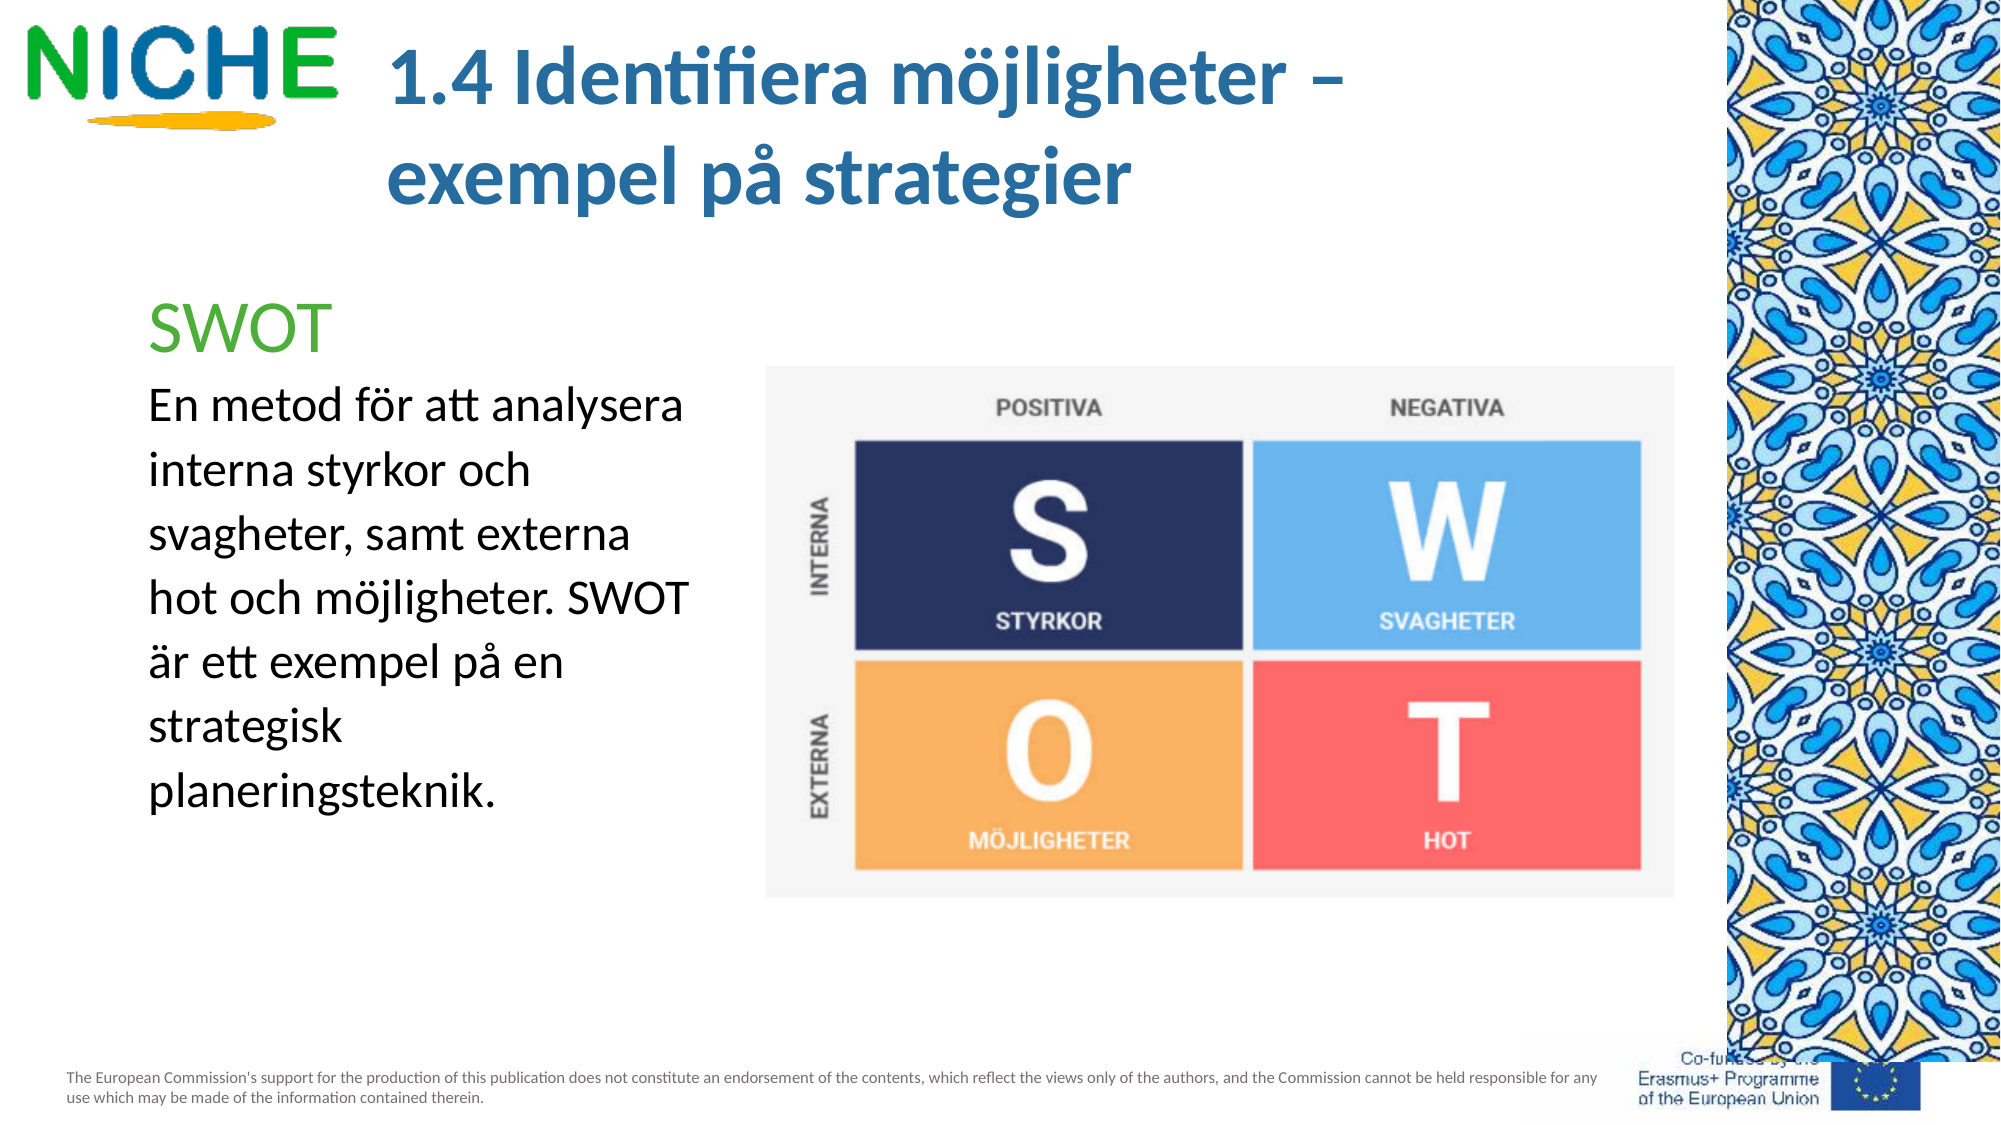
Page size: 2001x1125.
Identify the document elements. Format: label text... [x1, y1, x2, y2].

text_box 1.4 Identifiera möjligheter – exempel på strategier [371, 13, 1652, 229]
picture [1525, 0, 2001, 1125]
text_box SWOT En metod för att analysera interna styrkor och svagheter, samt externa hot och möjligheter. SWOT är ett exempel på en strategisk planeringsteknik. [133, 270, 709, 892]
picture [762, 363, 1675, 898]
picture [0, 0, 365, 145]
